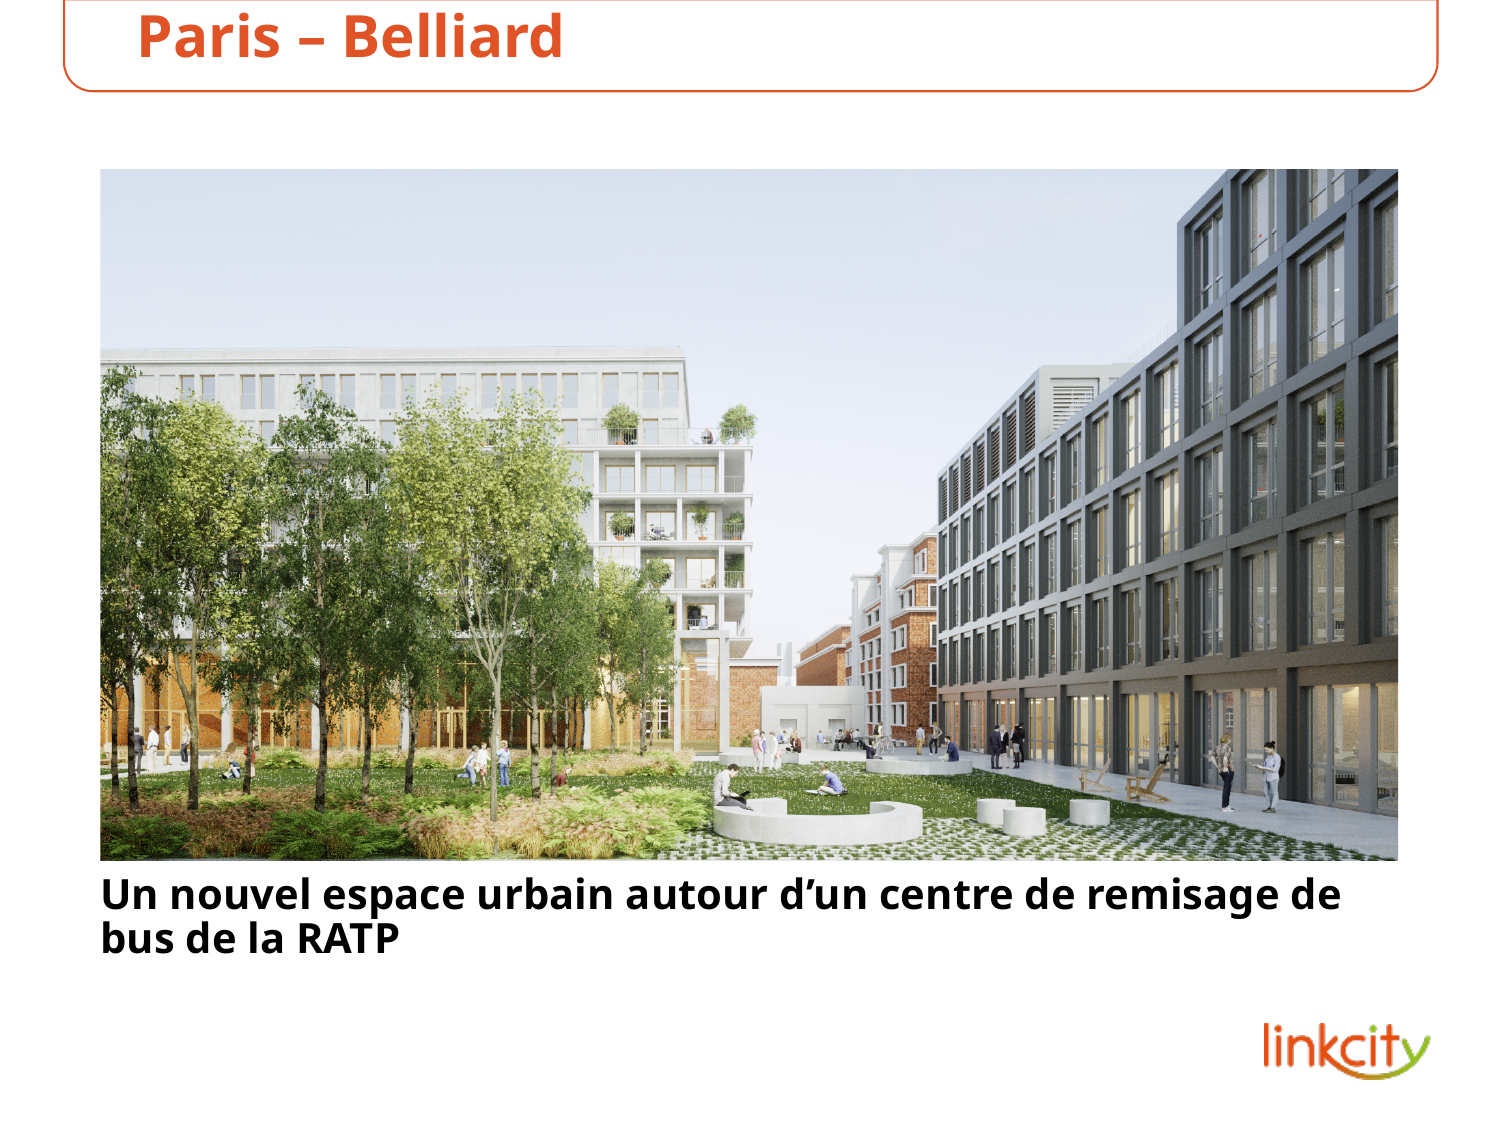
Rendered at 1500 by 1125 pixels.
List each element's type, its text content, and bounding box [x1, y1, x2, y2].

text_box [63, 0, 1439, 93]
picture [1264, 1023, 1431, 1080]
list Un nouvel espace urbain autour d’un centre de remisage de bus de la RATP [100, 874, 1399, 912]
picture [100, 169, 1399, 861]
